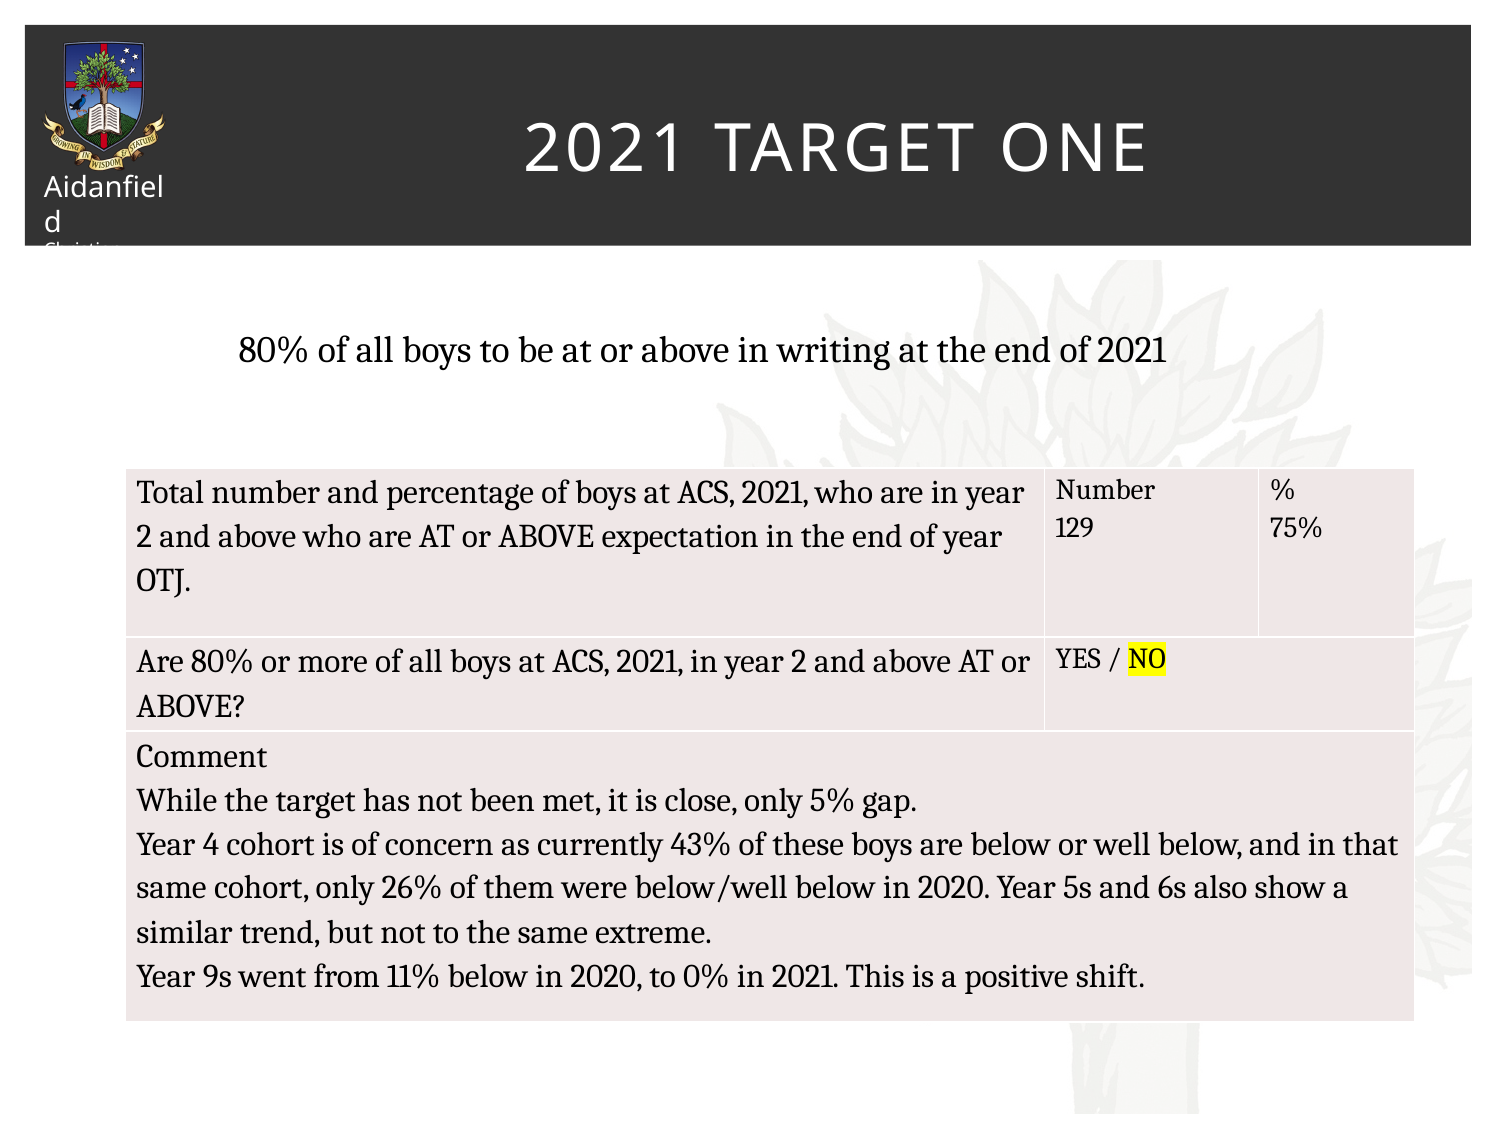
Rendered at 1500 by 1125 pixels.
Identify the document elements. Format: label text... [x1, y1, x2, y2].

text_box [29, 265, 1473, 382]
table_cell Are 80% or more of all boys at ACS, 2021, in year 2 and above AT or ABOVE? [126, 638, 1044, 730]
table_cell Comment While the target has not been met, it is close, only 5% gap. Year 4 cohort is of concern as currently 43% of these boys are below or well below, and in that same cohort, only 26% of them were below/well below in 2020. Year 5s and 6s also show a similar trend, but not to the same extreme. Year 9s went from 11% below in 2020, to 0% in 2021. This is a positive shift. [126, 732, 1414, 1021]
table_cell Are 90% or more of pupils in Year 5, 2021 AT or ABOVE [191, 382, 1472, 1114]
table_cell YES / NO [1045, 638, 1414, 730]
title 2021 Target one [234, 58, 1438, 232]
table_cell Are 90% or more of pupils in Year 5, 2021 AT or ABOVE [191, 260, 1472, 265]
table_header Total number and percentage of boys at ACS, 2021, who are in year 2 and above who are AT or ABOVE expectation in the end of year OTJ. [126, 469, 1044, 636]
table_header % 75% [1259, 469, 1414, 636]
table_header Number 129 [1045, 469, 1258, 636]
text_box 80% of all boys to be at or above in writing at the end of 2021 [186, 318, 1314, 378]
picture [34, 35, 174, 179]
